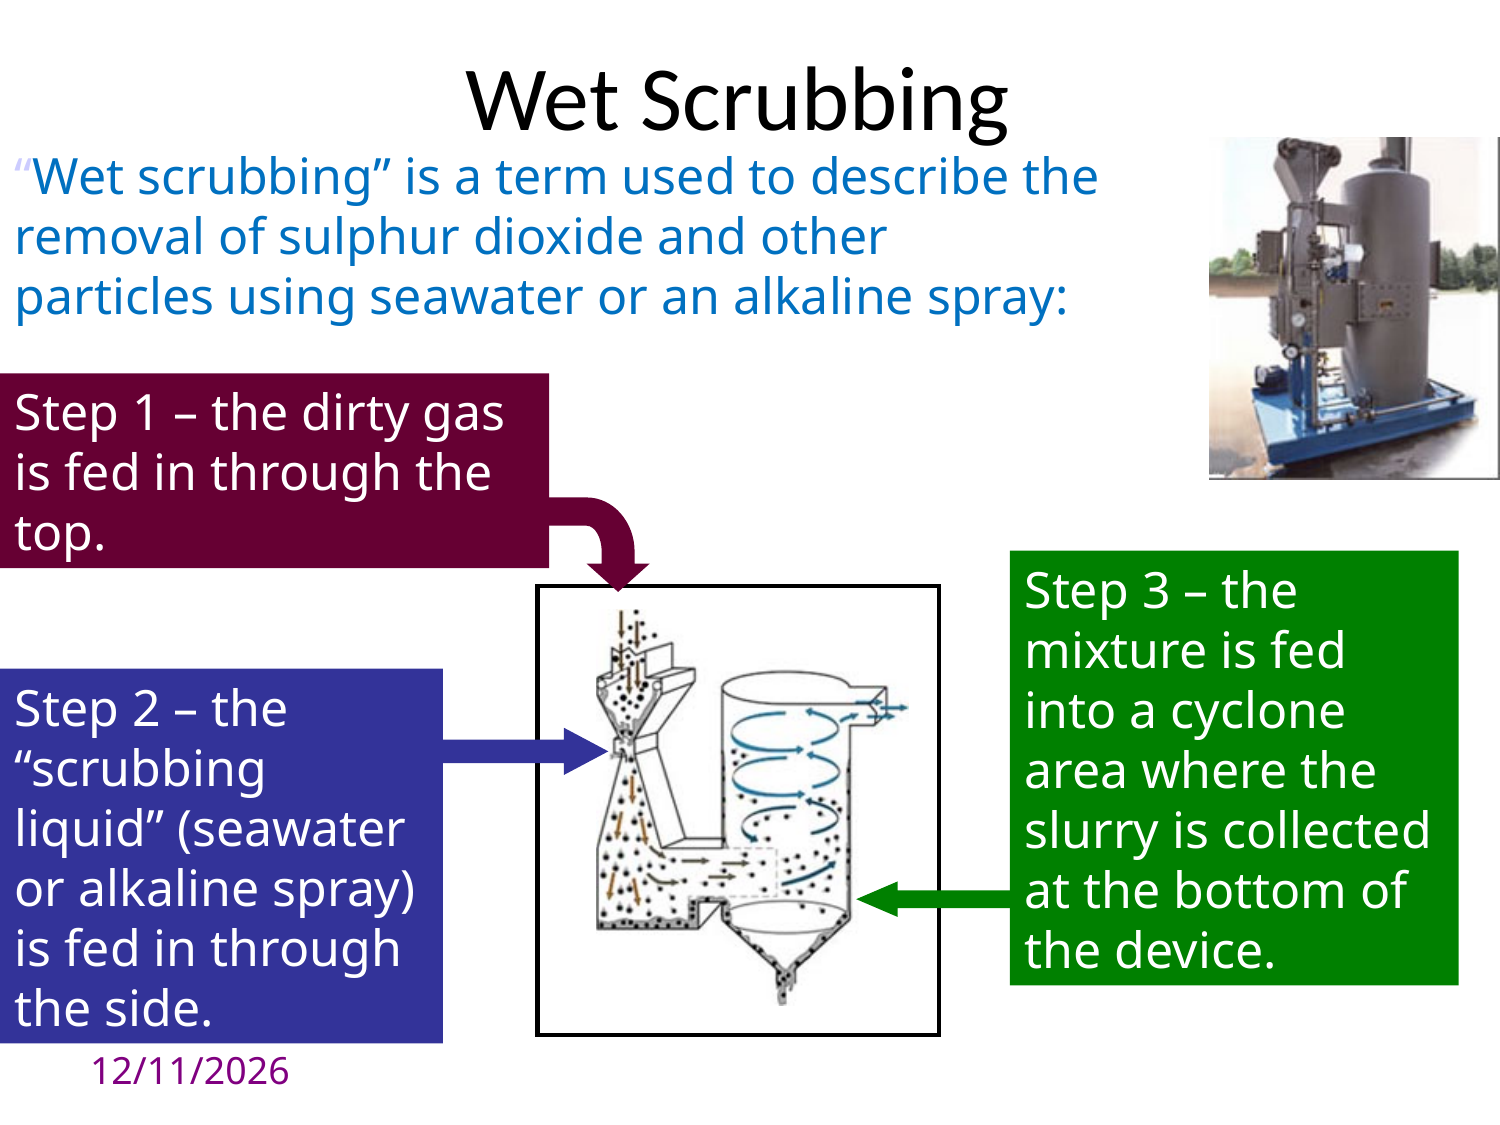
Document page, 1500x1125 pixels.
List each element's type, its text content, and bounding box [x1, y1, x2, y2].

picture [1209, 136, 1500, 480]
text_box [0, 373, 650, 593]
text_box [855, 550, 1459, 1046]
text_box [537, 585, 850, 1036]
title Wet Scrubbing [63, 0, 1414, 188]
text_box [0, 668, 609, 1044]
text_box “Wet scrubbing” is a term used to describe the removal of sulphur dioxide and other particles using seawater or an alkaline spray: [0, 137, 1117, 332]
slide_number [75, 1052, 425, 1103]
